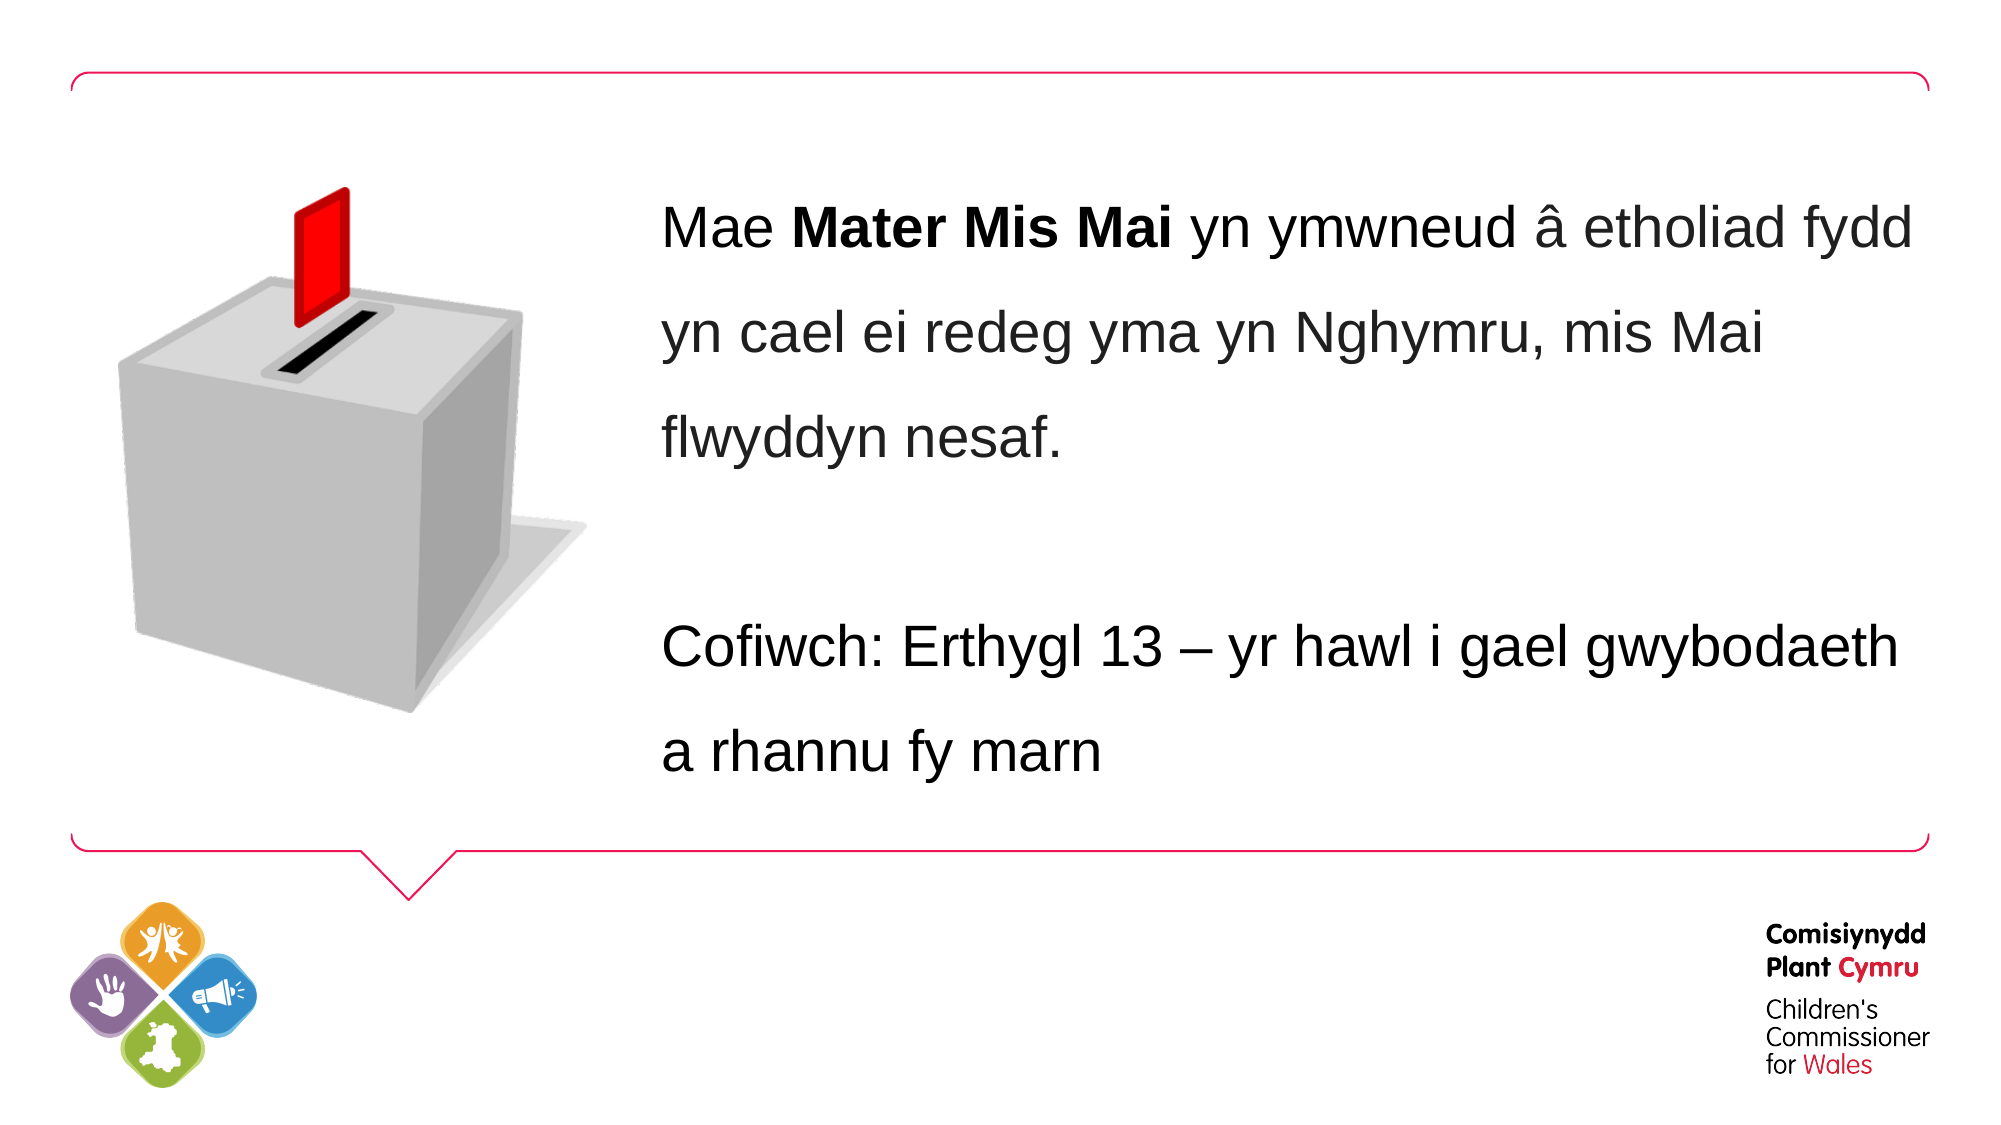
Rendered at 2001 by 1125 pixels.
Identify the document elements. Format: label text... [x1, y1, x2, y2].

picture [70, 902, 257, 1088]
title Mae Mater Mis Mai yn ymwneud â etholiad fydd yn cael ei redeg yma yn Nghymru, mis Mai flwyddyn nesaf. Cofiwch: Erthygl 13 – yr hawl i gael gwybodaeth a rhannu fy marn [641, 133, 1936, 767]
picture [1766, 922, 1930, 1074]
picture [118, 187, 587, 713]
